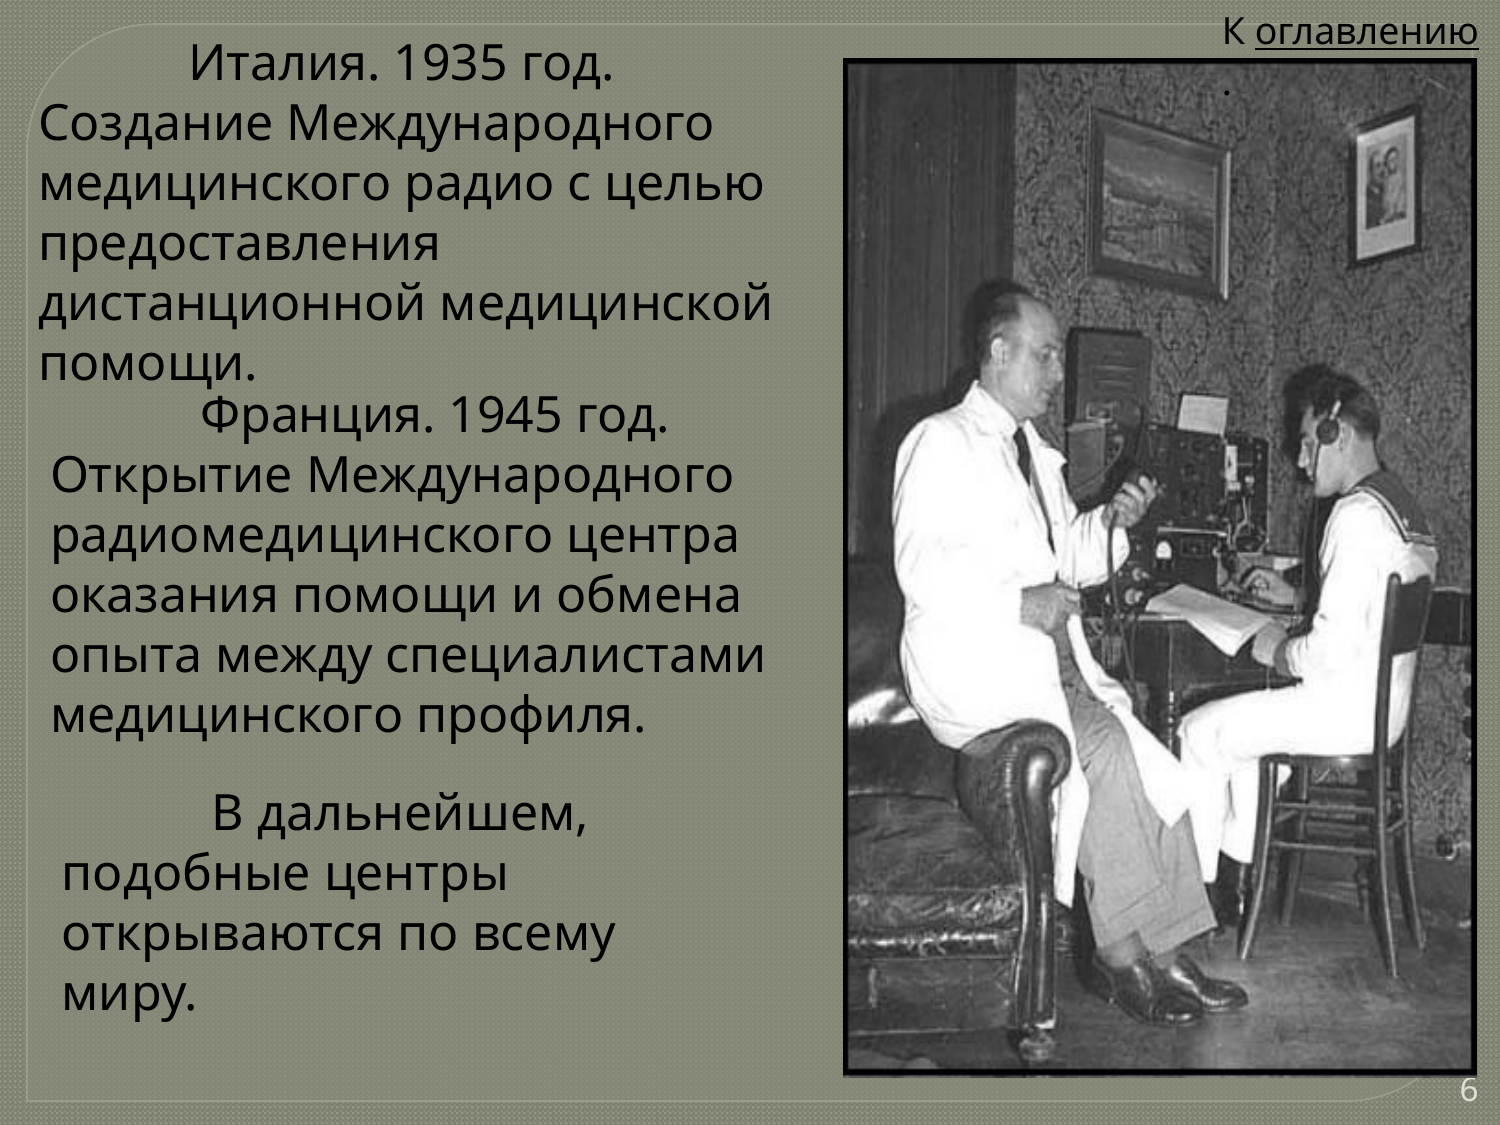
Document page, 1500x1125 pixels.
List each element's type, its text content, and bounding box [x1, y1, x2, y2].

text_box К оглавлению. [1207, 0, 1500, 111]
text_box Италия. 1935 год. Создание Международного медицинского радио с целью предоставления дистанционной медицинской помощи. [23, 23, 797, 443]
text_box В дальнейшем, подобные центры открываются по всему миру. [46, 773, 704, 1029]
slide_number 6 [1417, 1068, 1494, 1114]
picture [843, 58, 1477, 1079]
text_box Франция. 1945 год. Открытие Международного радиомедицинского центра оказания помощи и обмена опыта между специалистами медицинского профиля. [35, 374, 836, 750]
